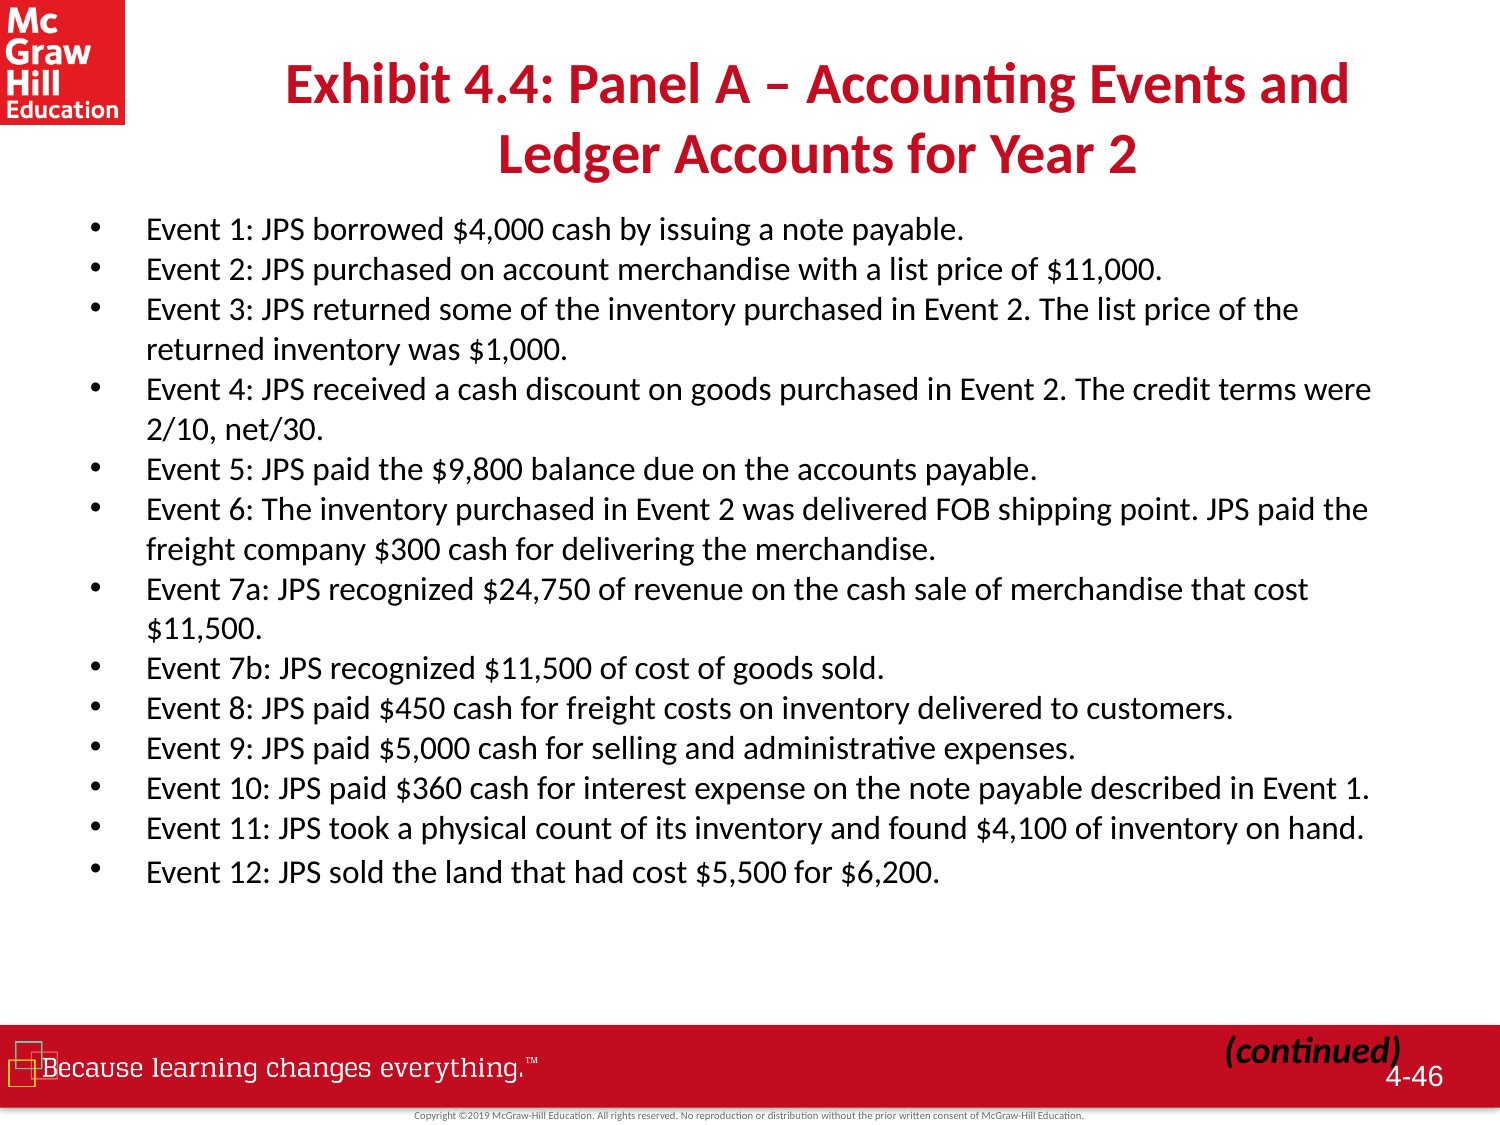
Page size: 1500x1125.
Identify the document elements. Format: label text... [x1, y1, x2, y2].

title Exhibit 4.4: Panel A – Accounting Events and Ledger Accounts for Year 2 [150, 37, 1500, 138]
picture [8, 1041, 538, 1087]
picture [0, 0, 125, 125]
list Event 1: JPS borrowed $4,000 cash by issuing a note payable. Event 2: JPS purchased on account merchandise with a list price of $11,000. Event 3: JPS returned some of the inventory purchased in Event 2. The list price of the returned inventory was $1,000. Event 4: JPS received a cash discount on goods purchased in Event 2. The credit terms were 2/10, net/30. Event 5: JPS paid the $9,800 balance due on the accounts payable. Event 6: The inventory purchased in Event 2 was delivered FOB shipping point. JPS paid the freight company $300 cash for delivering the merchandise. Event 7a: JPS recognized $24,750 of revenue on the cash sale of merchandise that cost $11,500. Event 7b: JPS recognized $11,500 of cost of goods sold. Event 8: JPS paid $450 cash for freight costs on inventory delivered to customers. Event 9: JPS paid $5,000 cash for selling and administrative expenses. Event 10: JPS paid $360 cash for interest expense on the note payable described in Event 1. Event 11: JPS took a physical count of its inventory and found $4,100 of inventory on hand. Event 12: JPS sold the land that had cost $5,500 for $6,200. (continued) [75, 200, 1425, 975]
slide_number 4-45 [1362, 1050, 1500, 1113]
